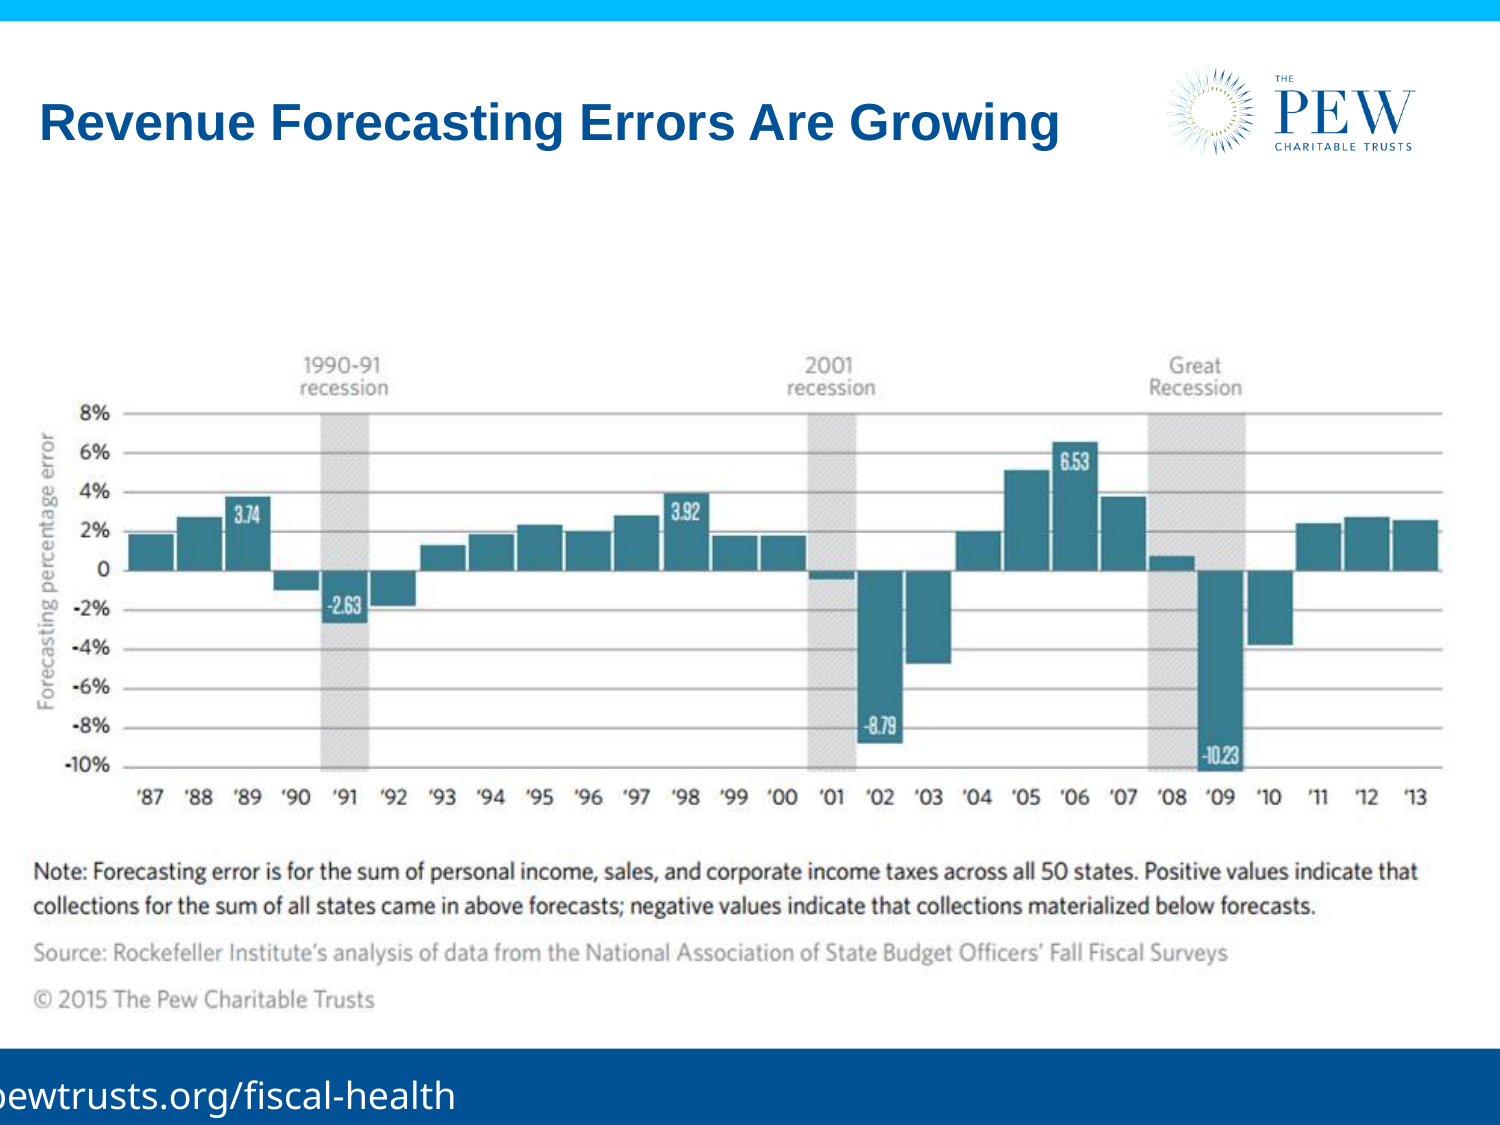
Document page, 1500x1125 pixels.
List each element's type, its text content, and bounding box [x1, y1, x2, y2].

picture [0, 325, 1500, 1014]
title Revenue Forecasting Errors Are Growing [39, 24, 1140, 160]
picture [1161, 66, 1418, 159]
